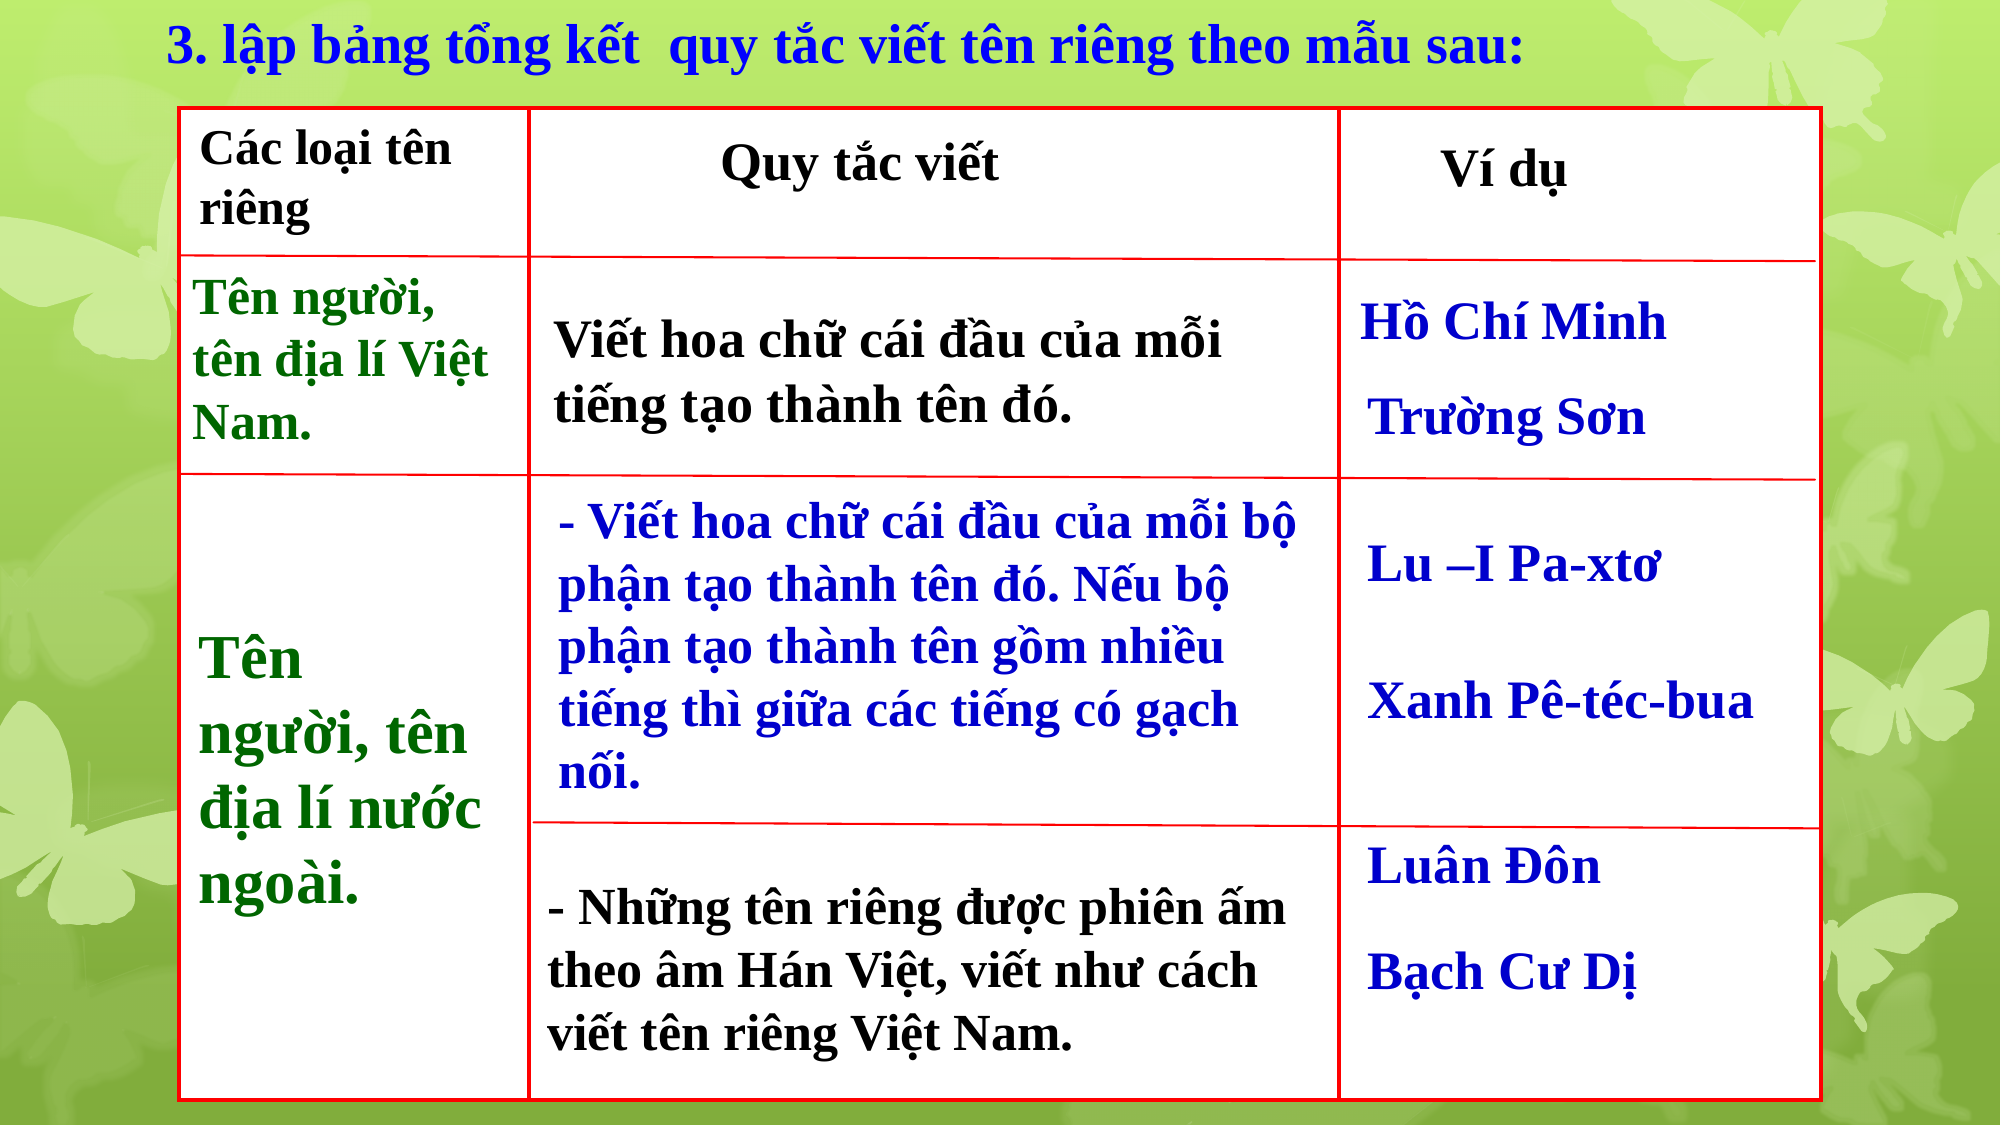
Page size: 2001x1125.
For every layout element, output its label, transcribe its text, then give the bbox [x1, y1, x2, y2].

text_box [1339, 107, 1821, 255]
text_box [179, 107, 528, 253]
text_box 3. lập bảng tổng kết quy tắc viết tên riêng theo mẫu sau: [152, 0, 1848, 82]
text_box [1339, 269, 1821, 474]
text_box Tên người, tên địa lí Việt Nam. [178, 271, 520, 457]
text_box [532, 821, 1822, 829]
text_box [179, 271, 528, 471]
text_box [528, 107, 1339, 252]
text_box [528, 833, 1339, 1100]
text_box - Viết hoa chữ cái đầu của mỗi bộ phận tạo thành tên đó. Nếu bộ phận tạo thành tên gồm nhiều tiếng thì giữa các tiếng có gạch nối. [544, 492, 1314, 806]
text_box Trường Sơn [1353, 373, 1797, 453]
text_box [1339, 489, 1821, 821]
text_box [178, 473, 1816, 481]
text_box Lu –I Pa-xtơ [1353, 520, 1848, 600]
text_box Viết hoa chữ cái đầu của mỗi tiếng tạo thành tên đó. [539, 296, 1296, 441]
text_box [178, 254, 1816, 262]
text_box Các loại tên riêng [185, 107, 520, 242]
text_box - Những tên riêng được phiên ấm theo âm Hán Việt, viết như cách viết tên riêng Việt Nam. [533, 863, 1319, 1068]
text_box Xanh Pê-téc-bua [1353, 656, 1808, 736]
text_box Quy tắc viết [706, 119, 1084, 199]
text_box Luân Đôn [1353, 838, 1724, 902]
text_box [528, 271, 1339, 470]
text_box Tên người, tên địa lí nước ngoài. [185, 609, 499, 924]
text_box Hồ Chí Minh [1346, 278, 1792, 358]
text_box [528, 492, 1339, 826]
text_box [1339, 837, 1821, 1100]
text_box Bạch Cư Dị [1353, 928, 1723, 1007]
text_box Ví dụ [1426, 125, 1671, 205]
text_box [179, 492, 528, 1100]
